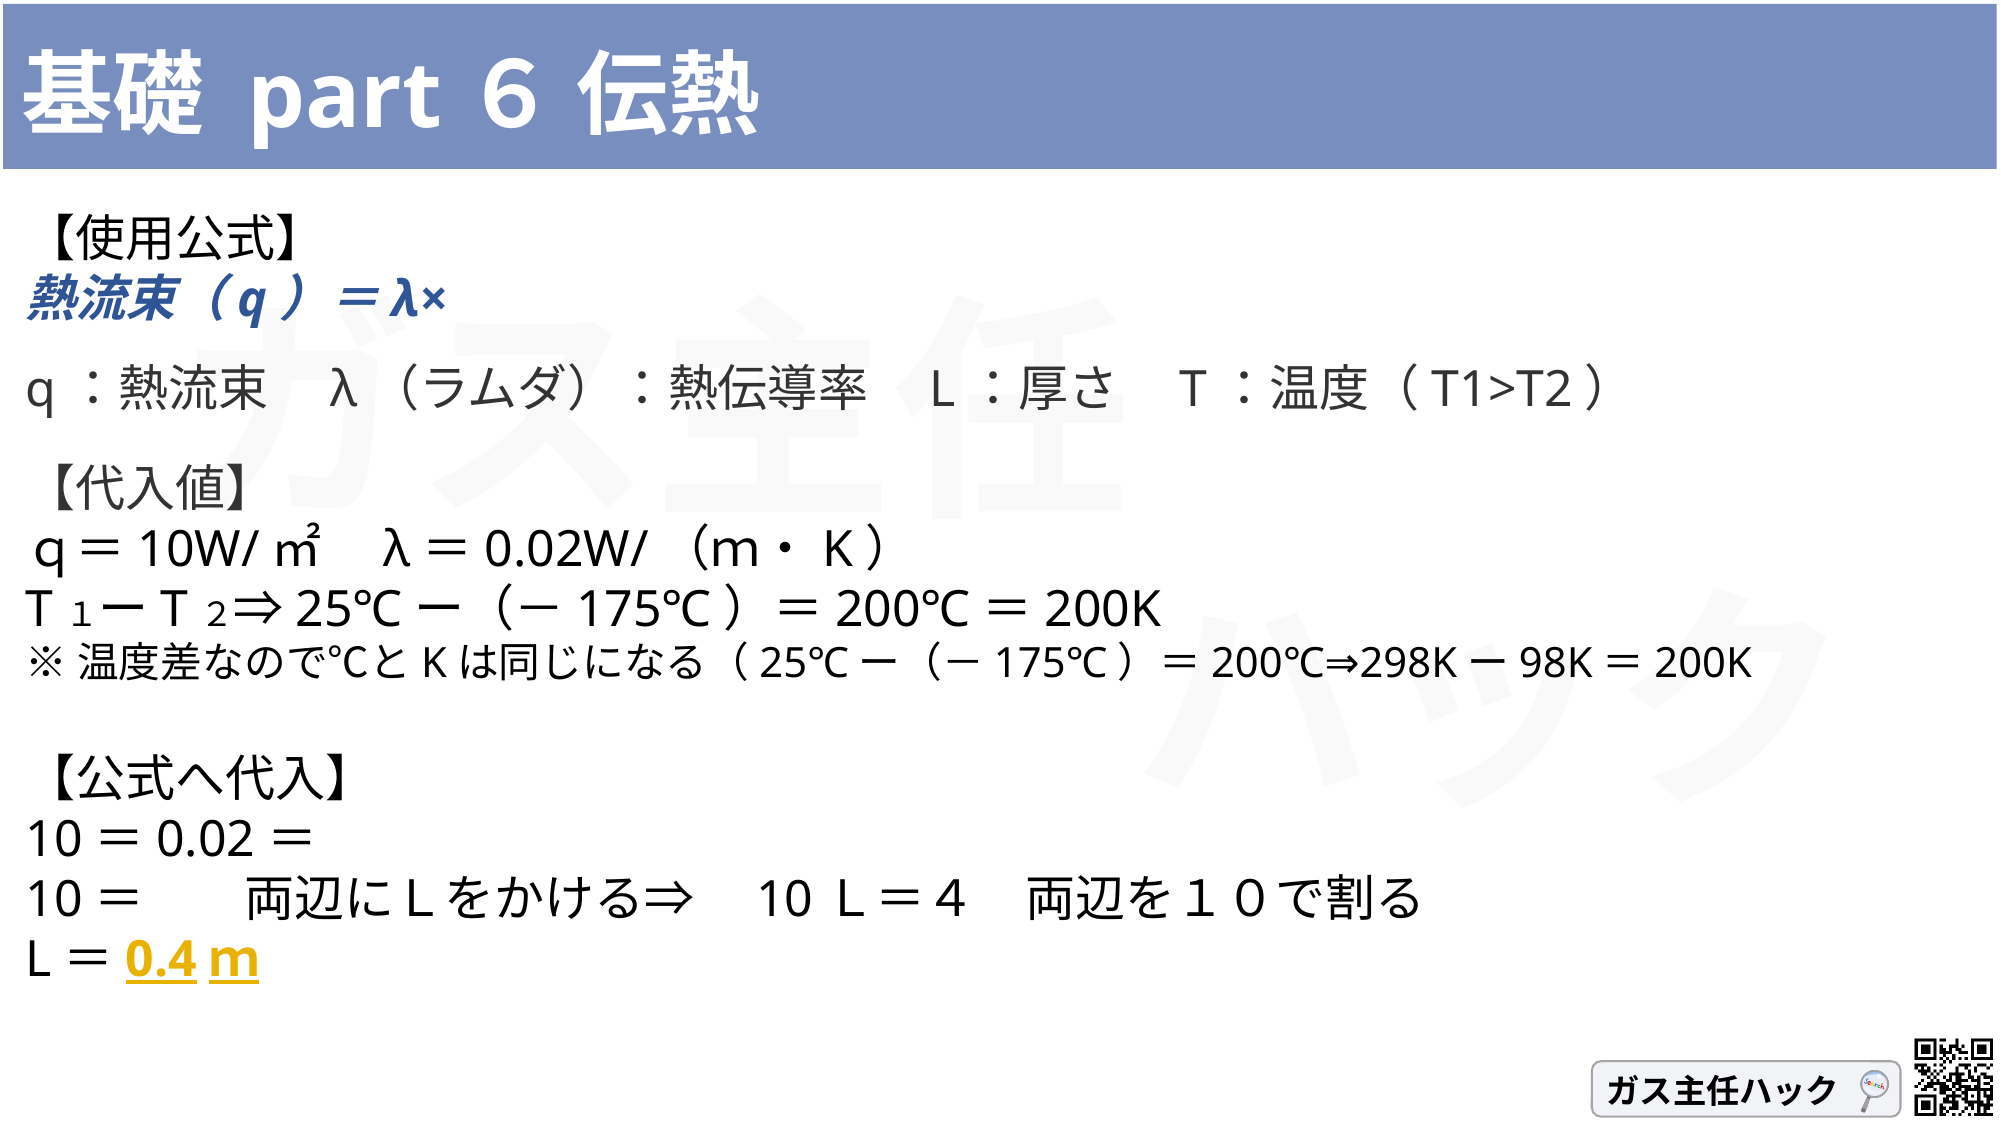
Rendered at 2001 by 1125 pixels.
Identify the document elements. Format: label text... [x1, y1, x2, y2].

picture [1905, 1029, 2001, 1125]
text_box 基礎 part６ 伝熱 [6, 26, 1732, 170]
picture [1853, 1069, 1892, 1113]
